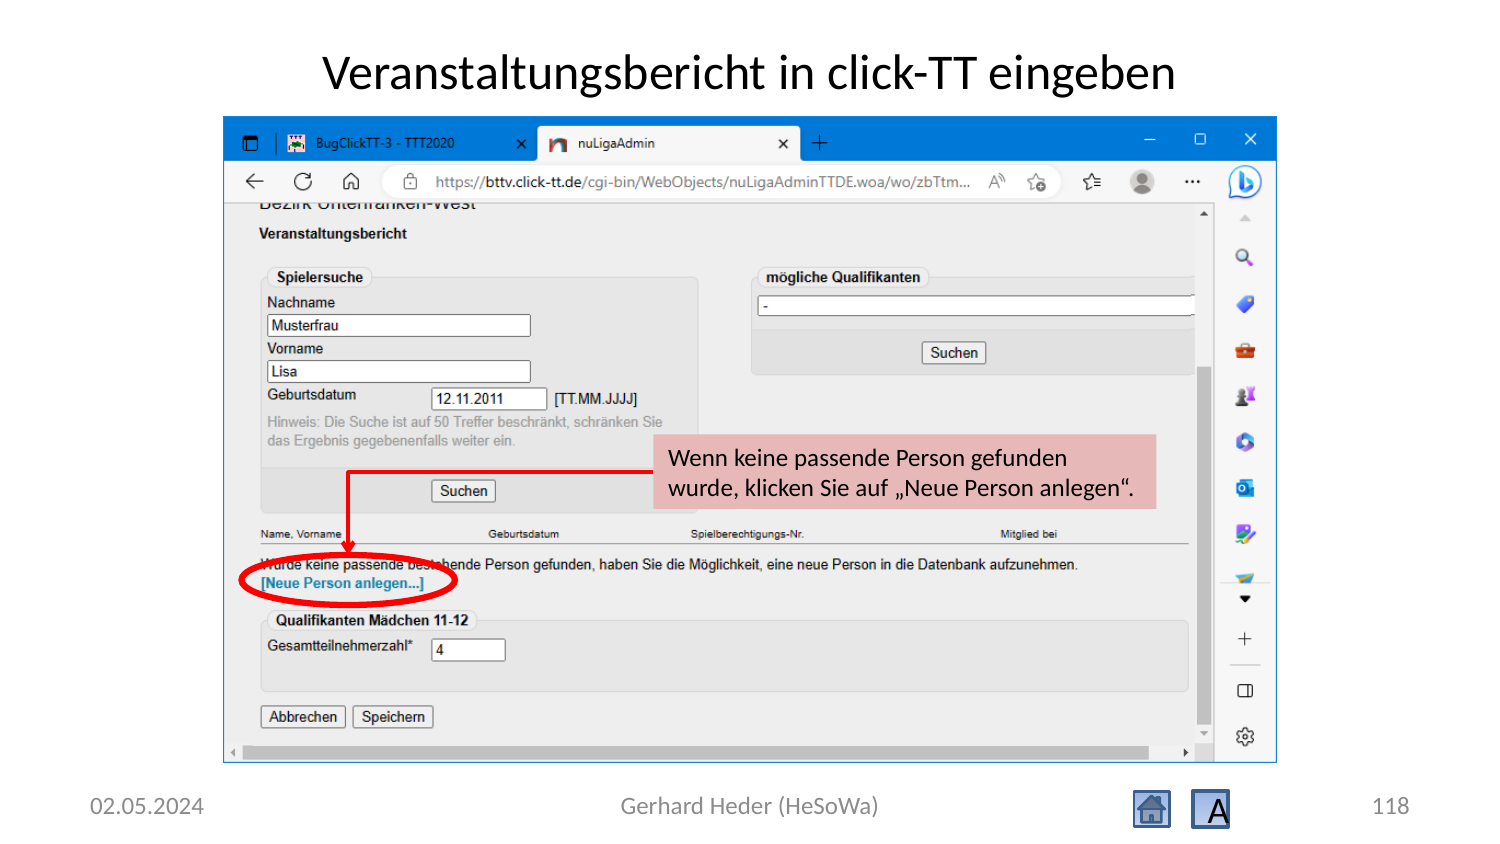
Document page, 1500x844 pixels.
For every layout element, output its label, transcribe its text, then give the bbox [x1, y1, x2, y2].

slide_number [75, 782, 425, 827]
footer Gerhard Heder (HeSoWa) [512, 782, 988, 827]
slide_number 118 [1074, 782, 1425, 827]
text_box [347, 471, 653, 556]
picture [223, 115, 1277, 763]
title Veranstaltungsbericht in click-TT eingeben [74, 33, 1426, 106]
